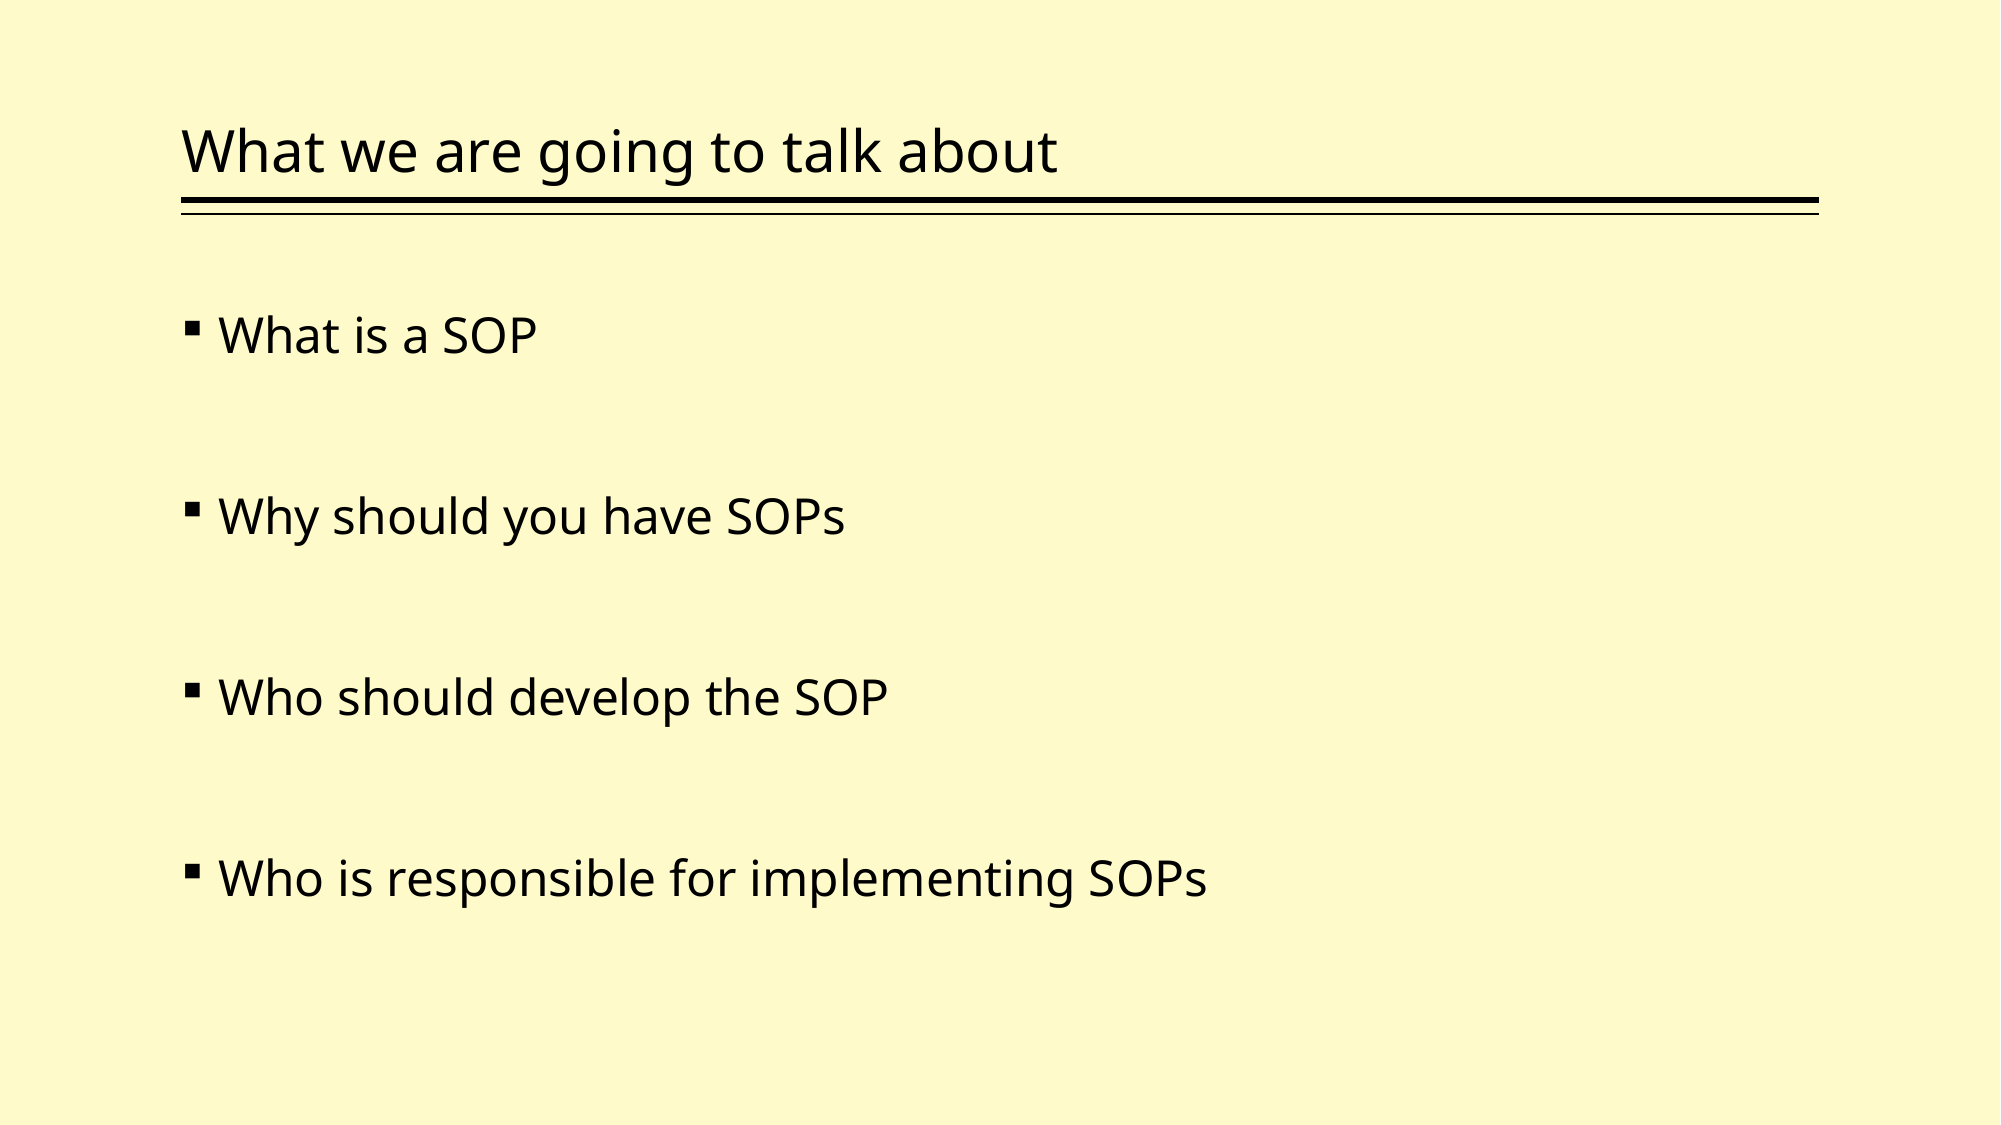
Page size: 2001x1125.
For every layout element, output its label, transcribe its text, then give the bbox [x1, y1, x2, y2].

list What is a SOP Why should you have SOPs Who should develop the SOP Who is responsible for implementing SOPs [181, 303, 1775, 919]
title What we are going to talk about [181, 12, 1819, 193]
